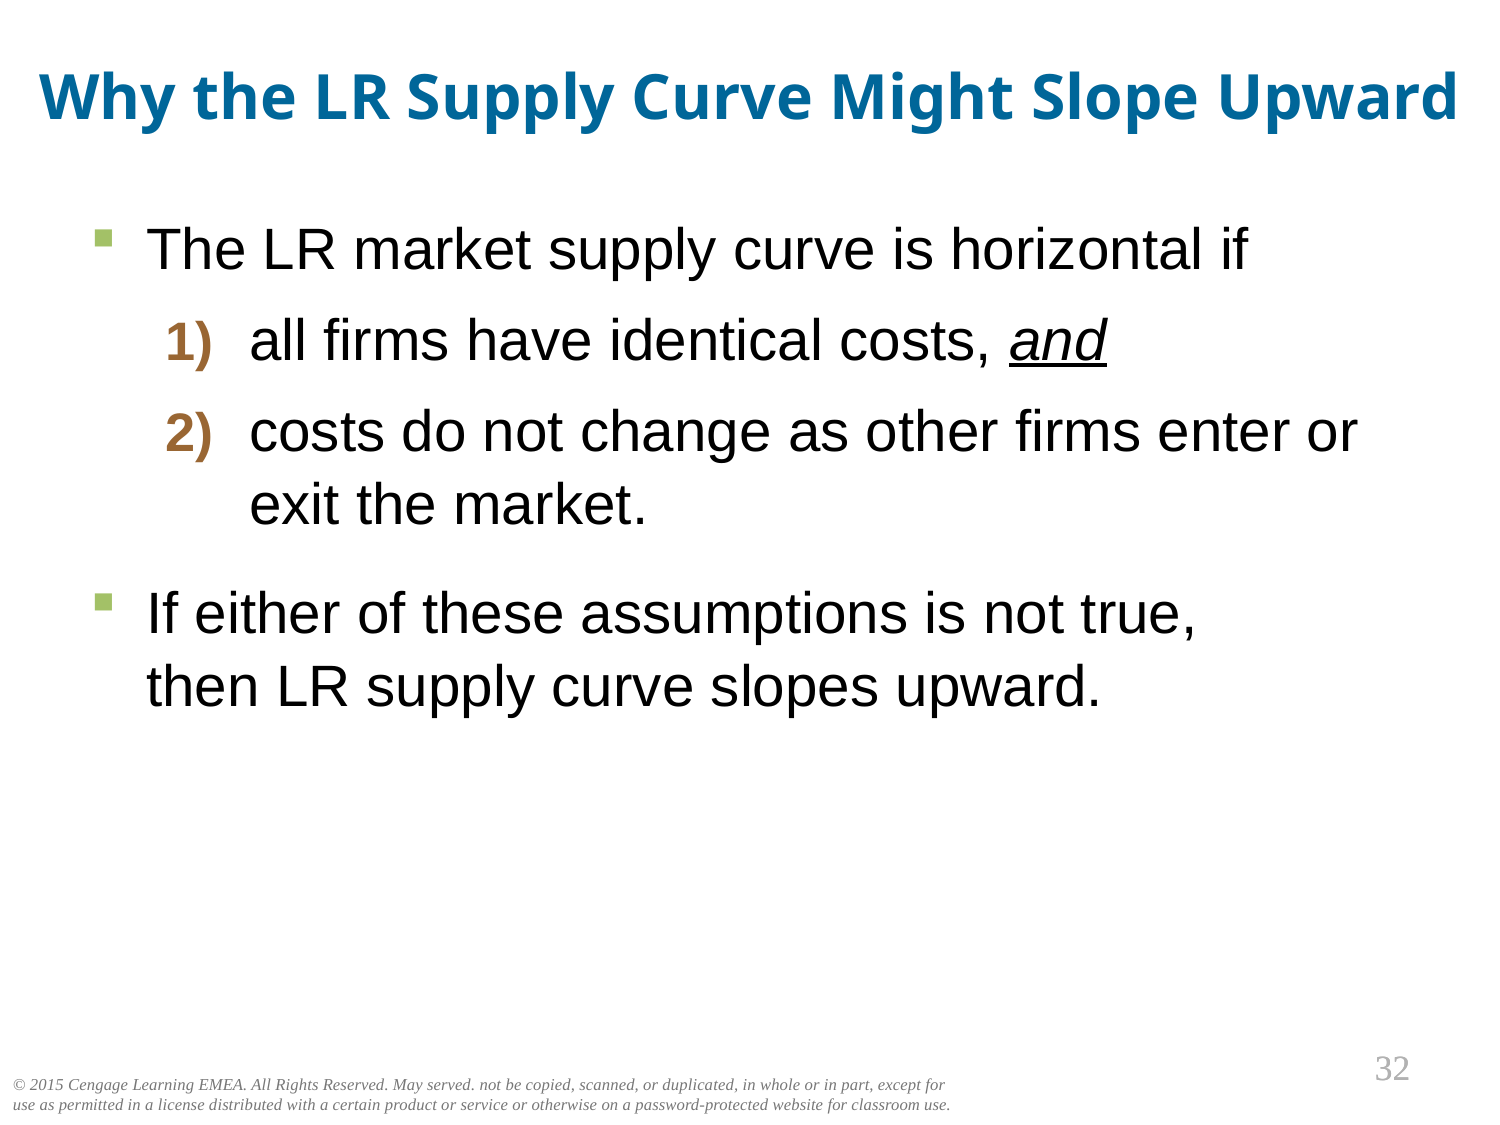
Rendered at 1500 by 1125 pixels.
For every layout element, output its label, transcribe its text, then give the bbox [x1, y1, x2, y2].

list The LR market supply curve is horizontal if 1) all firms have identical costs, and 2) costs do not change as other firms enter or exit the market. If either of these assumptions is not true, then LR supply curve slopes upward. [74, 199, 1426, 1019]
title Why the LR Supply Curve Might Slope Upward [0, 41, 1500, 149]
